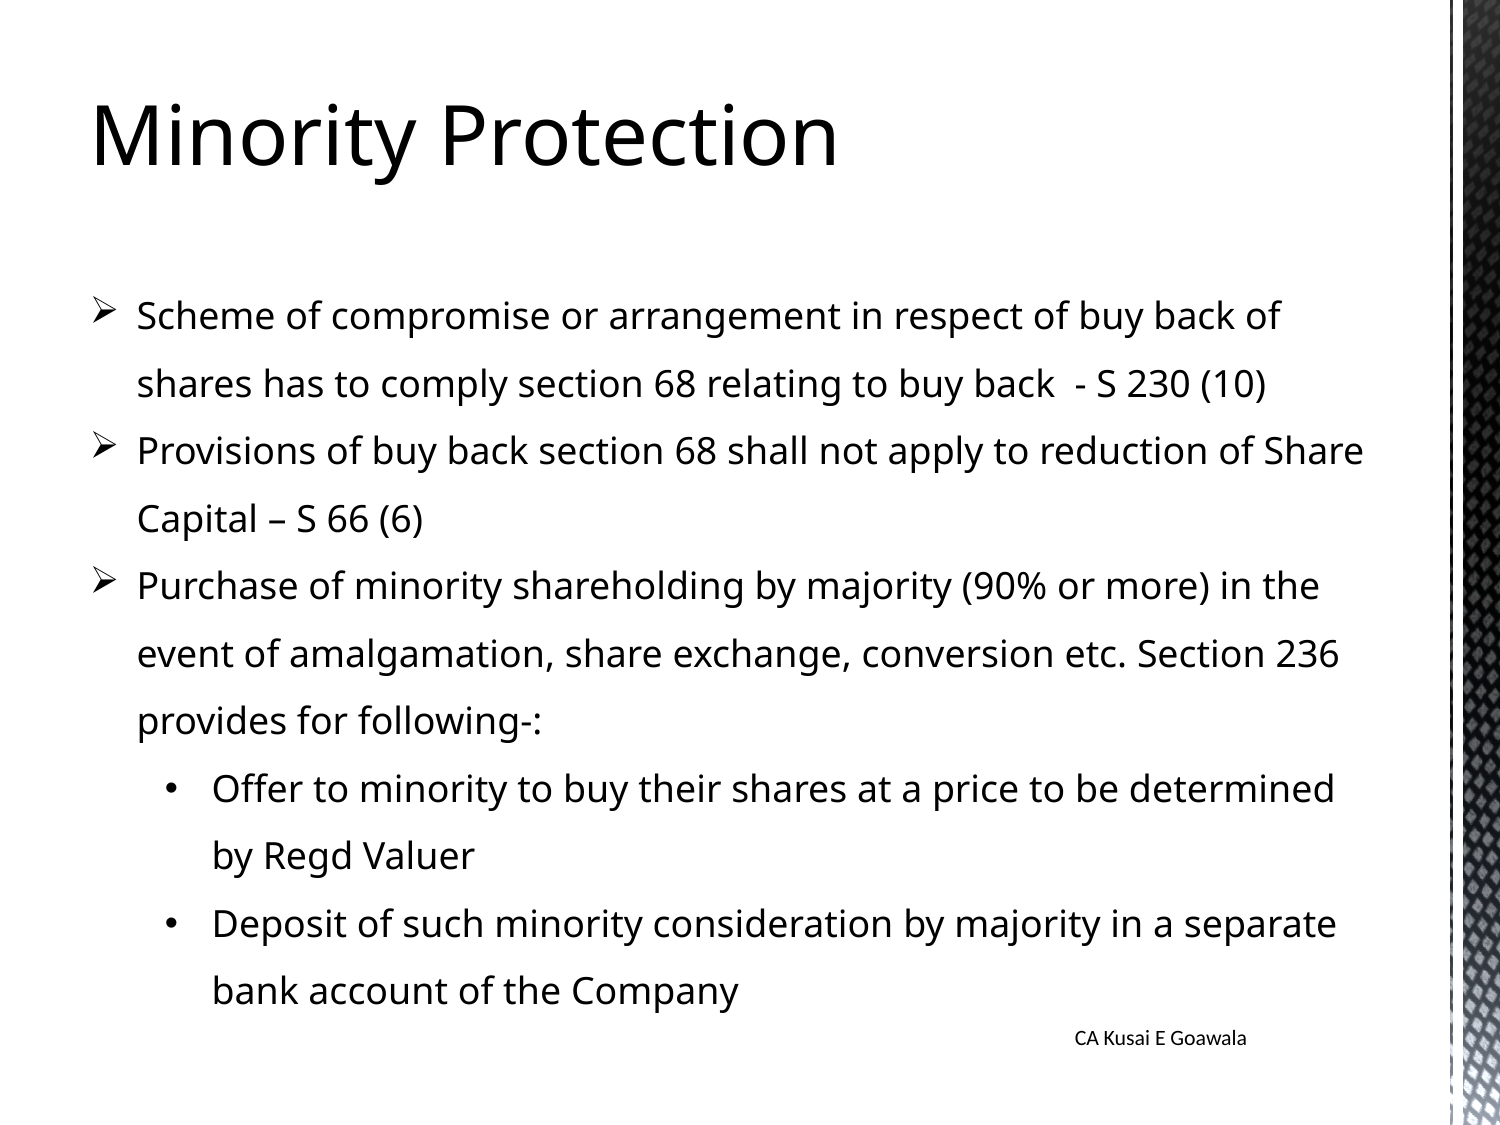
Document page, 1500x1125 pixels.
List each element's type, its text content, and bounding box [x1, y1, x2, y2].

picture [1447, 0, 1500, 1125]
text_box Minority Protection [75, 75, 1388, 190]
text_box Scheme of compromise or arrangement in respect of buy back of shares has to comply section 68 relating to buy back - S 230 (10) Provisions of buy back section 68 shall not apply to reduction of Share Capital – S 66 (6) Purchase of minority shareholding by majority (90% or more) in the event of amalgamation, share exchange, conversion etc. Section 236 provides for following-: Offer to minority to buy their shares at a price to be determined by Regd Valuer Deposit of such minority consideration by majority in a separate bank account of the Company [75, 262, 1388, 1088]
